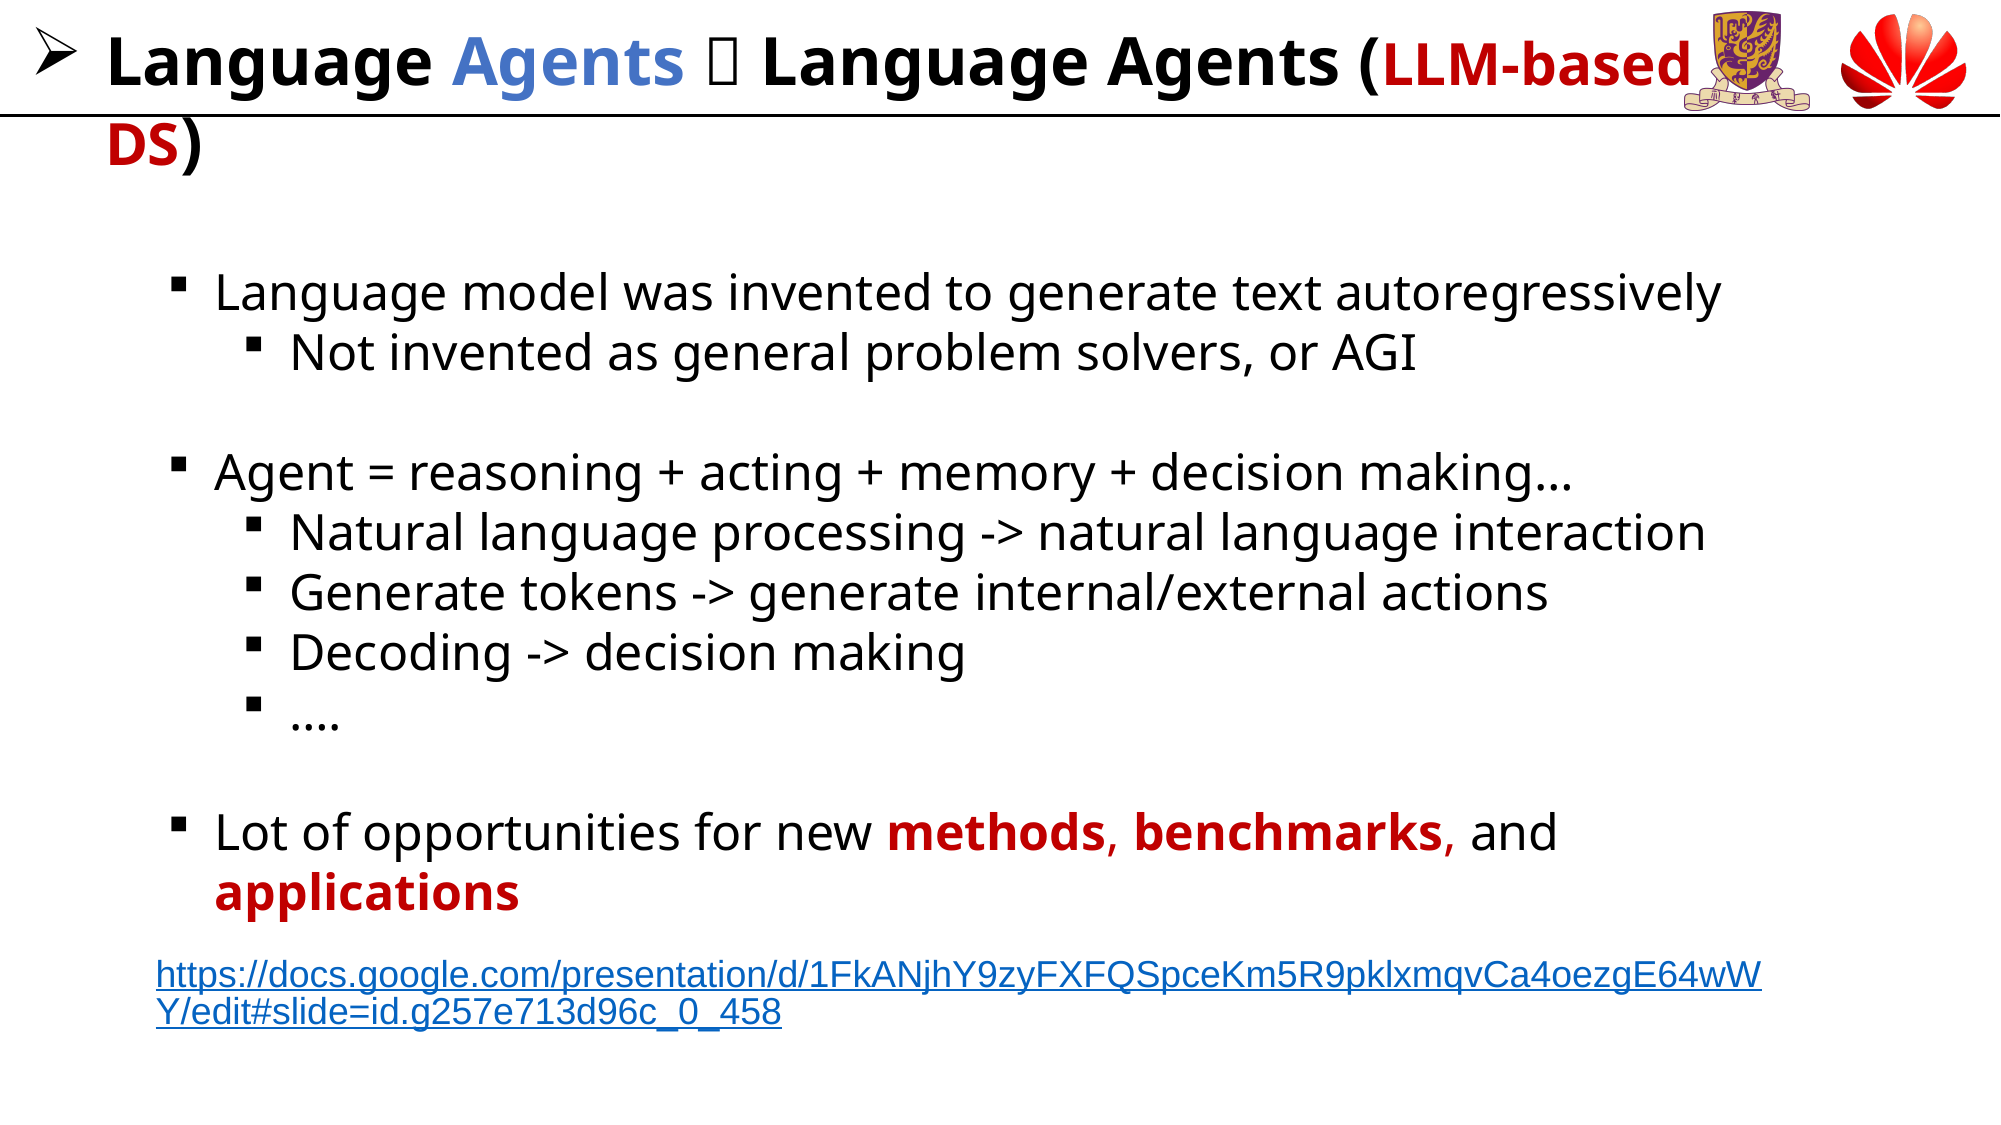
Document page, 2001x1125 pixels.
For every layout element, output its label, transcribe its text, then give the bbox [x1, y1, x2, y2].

picture [1684, 11, 1810, 111]
text_box https://docs.google.com/presentation/d/1FkANjhY9zyFXFQSpceKm5R9pklxmqvCa4oezgE64wWY/edit#slide=id.g257e713d96c_0_458 [140, 942, 1795, 1003]
text_box Language Agents  Language Agents (LLM-based DS) [15, 11, 1748, 114]
text_box Language Agents  Language Agents (LLM-based DS) [15, 117, 1748, 187]
picture [1841, 10, 1967, 112]
text_box Language model was invented to generate text autoregressively Not invented as general problem solvers, or AGI Agent = reasoning + acting + memory + decision making… Natural language processing -> natural language interaction Generate tokens -> generate internal/external actions Decoding -> decision making …. Lot of opportunities for new methods, benchmarks, and applications [152, 252, 1848, 988]
